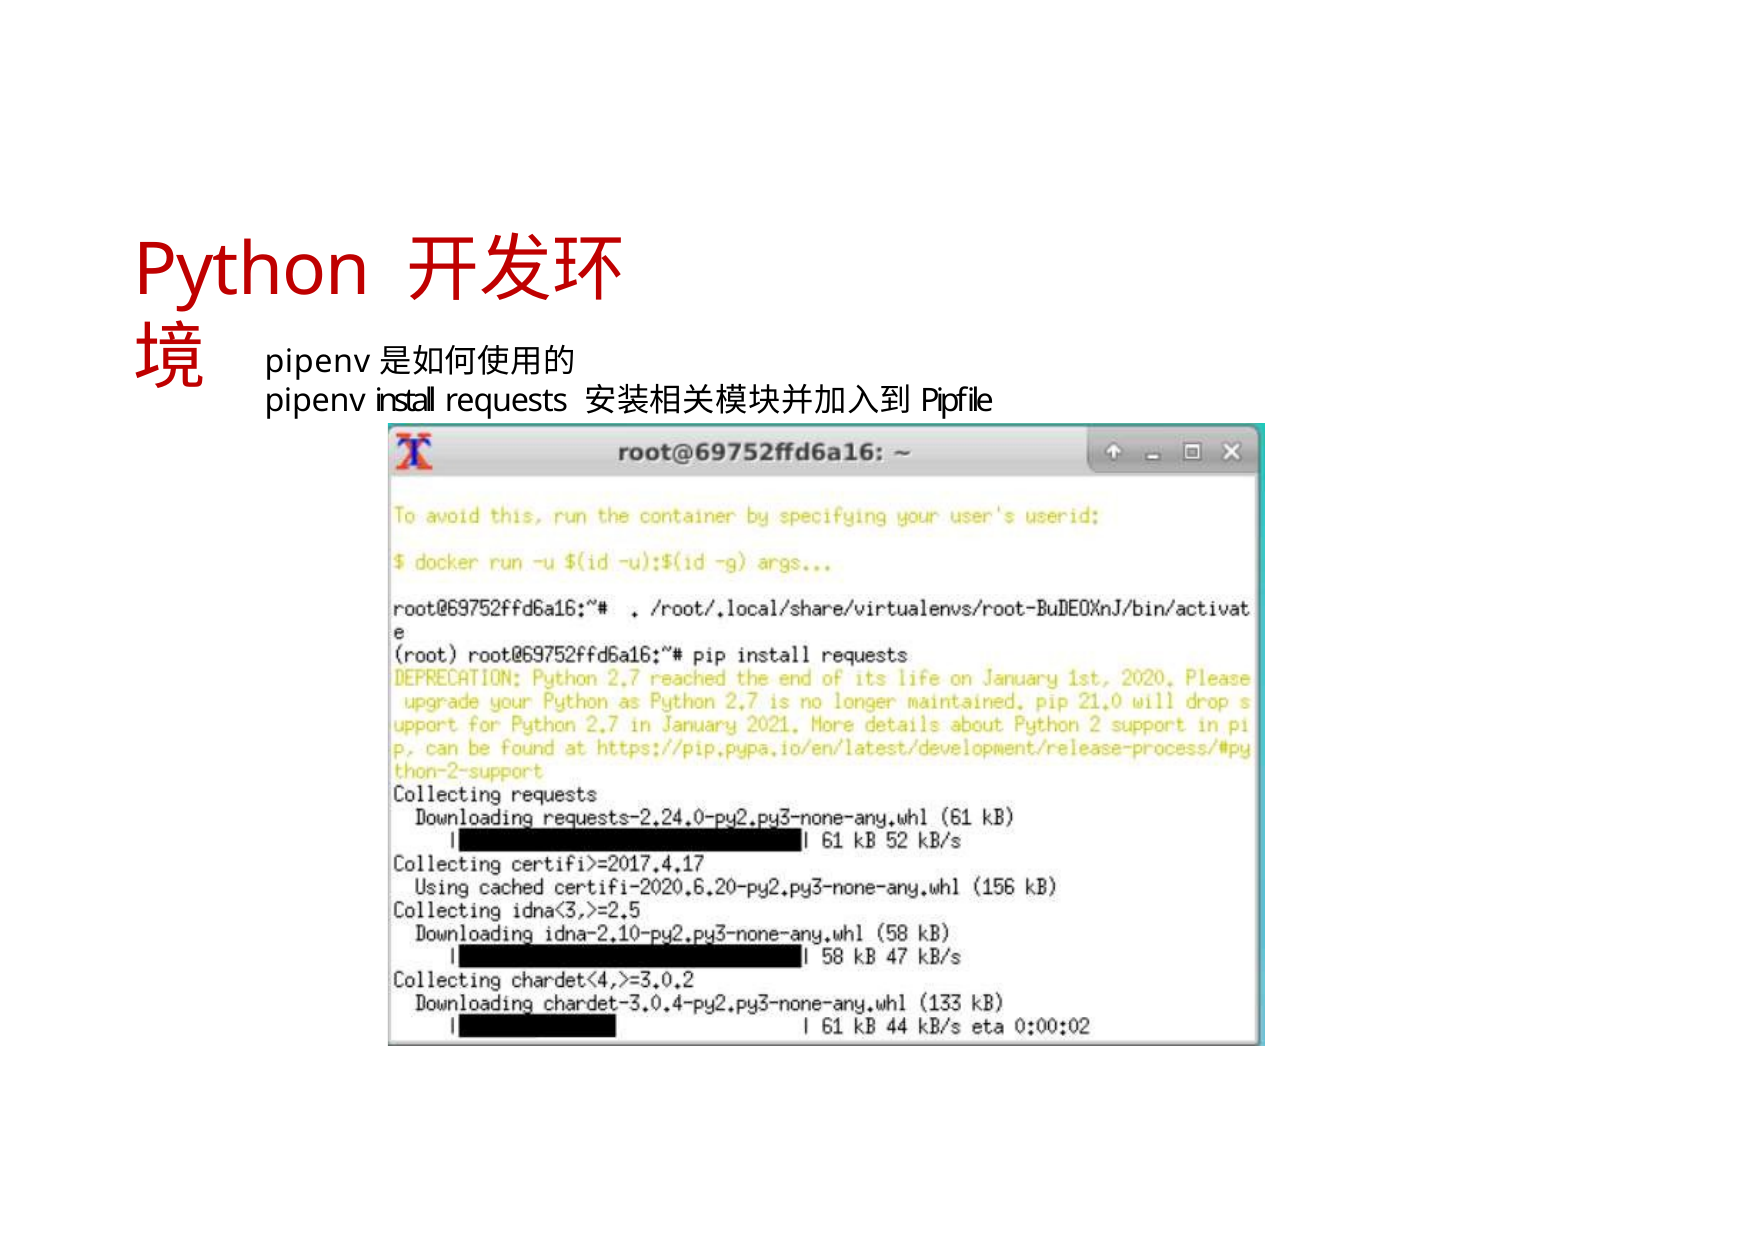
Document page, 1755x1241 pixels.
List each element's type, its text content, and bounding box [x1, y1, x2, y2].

title Python 开发环境 [131, 219, 662, 429]
text_box [387, 423, 1265, 1046]
text_box pipenv是如何使用的 pipenv install requests 安装相关模块并加入到Pipfile [262, 337, 1004, 419]
